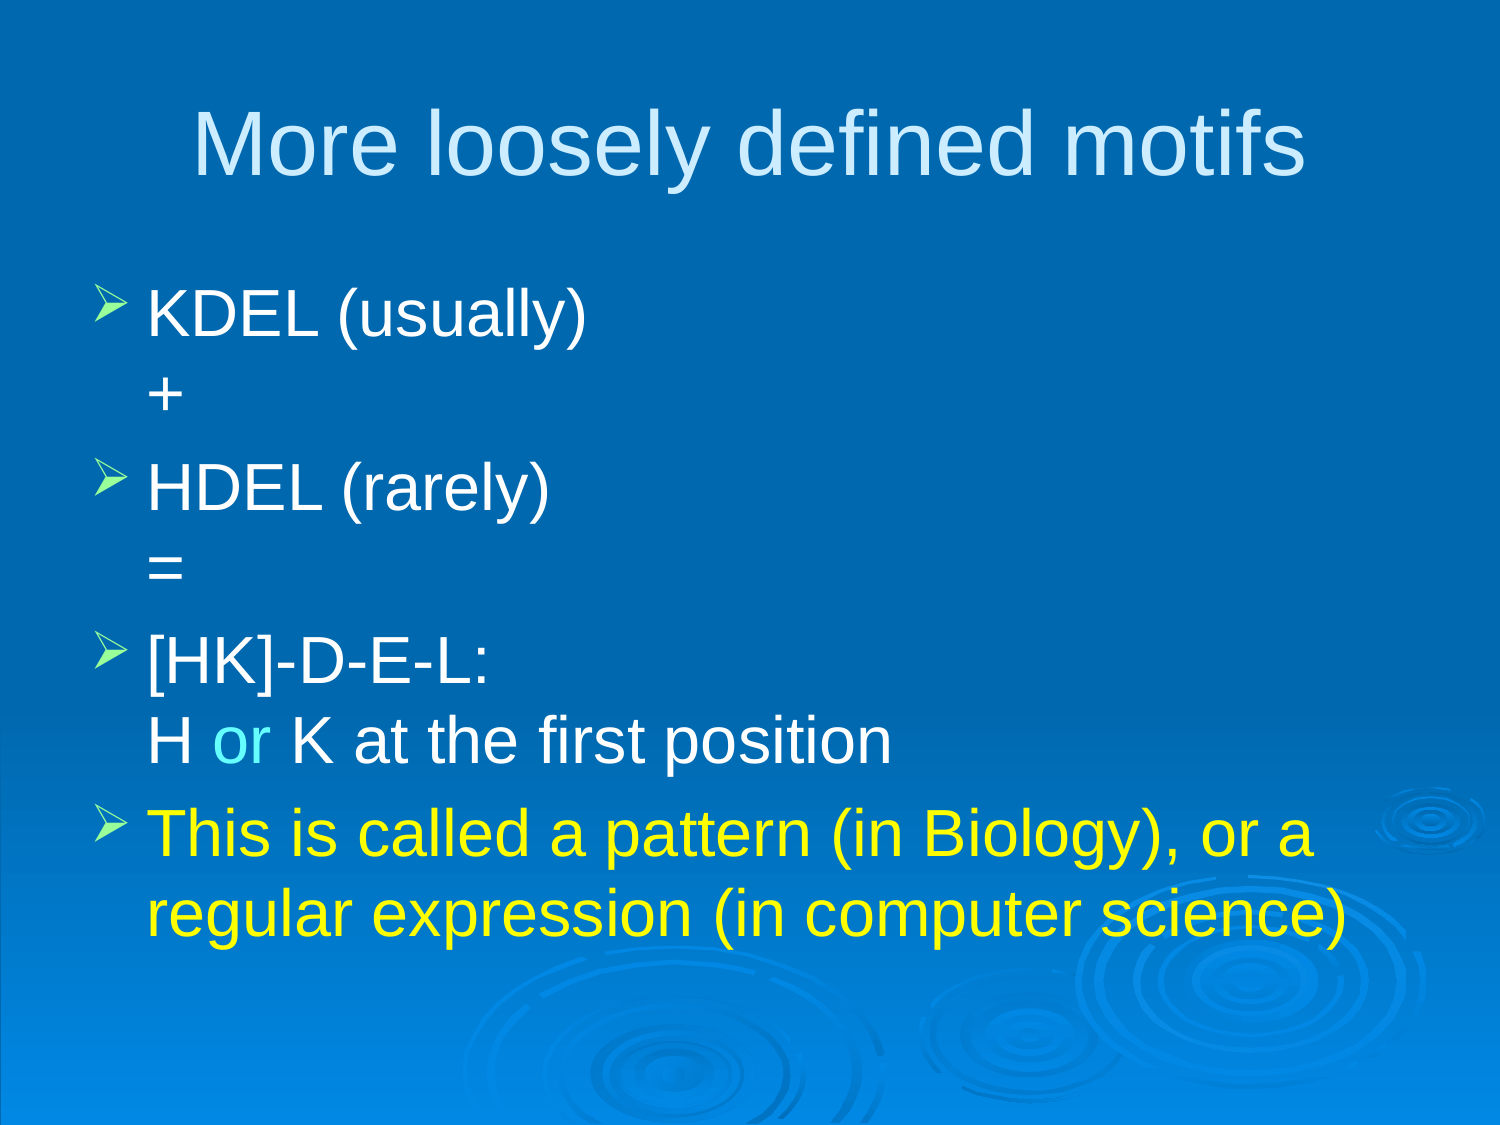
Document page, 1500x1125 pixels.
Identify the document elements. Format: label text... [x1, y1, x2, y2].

list KDEL (usually) + HDEL (rarely) = [HK]-D-E-L: H or K at the first position This is called a pattern (in Biology), or a regular expression (in computer science) [74, 262, 1426, 1006]
title More loosely defined motifs [74, 45, 1426, 233]
